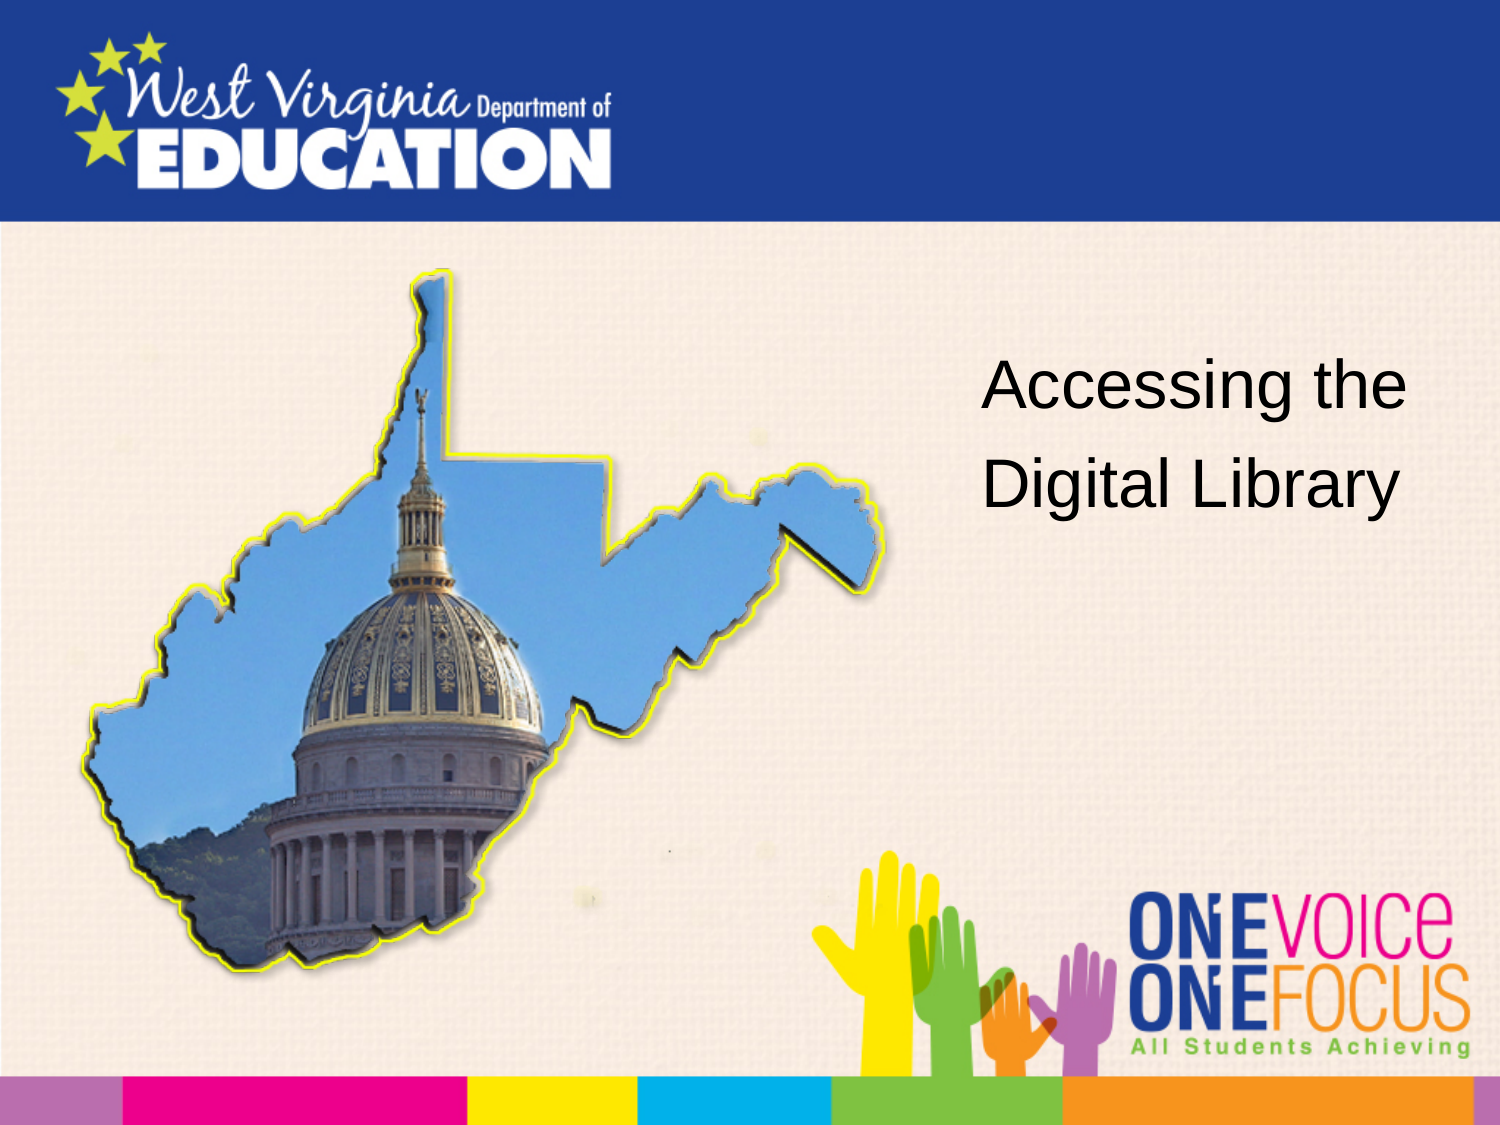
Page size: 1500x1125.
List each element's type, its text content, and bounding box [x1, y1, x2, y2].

picture [0, 0, 1500, 1125]
text_box Accessing the Digital Library [965, 174, 1500, 671]
